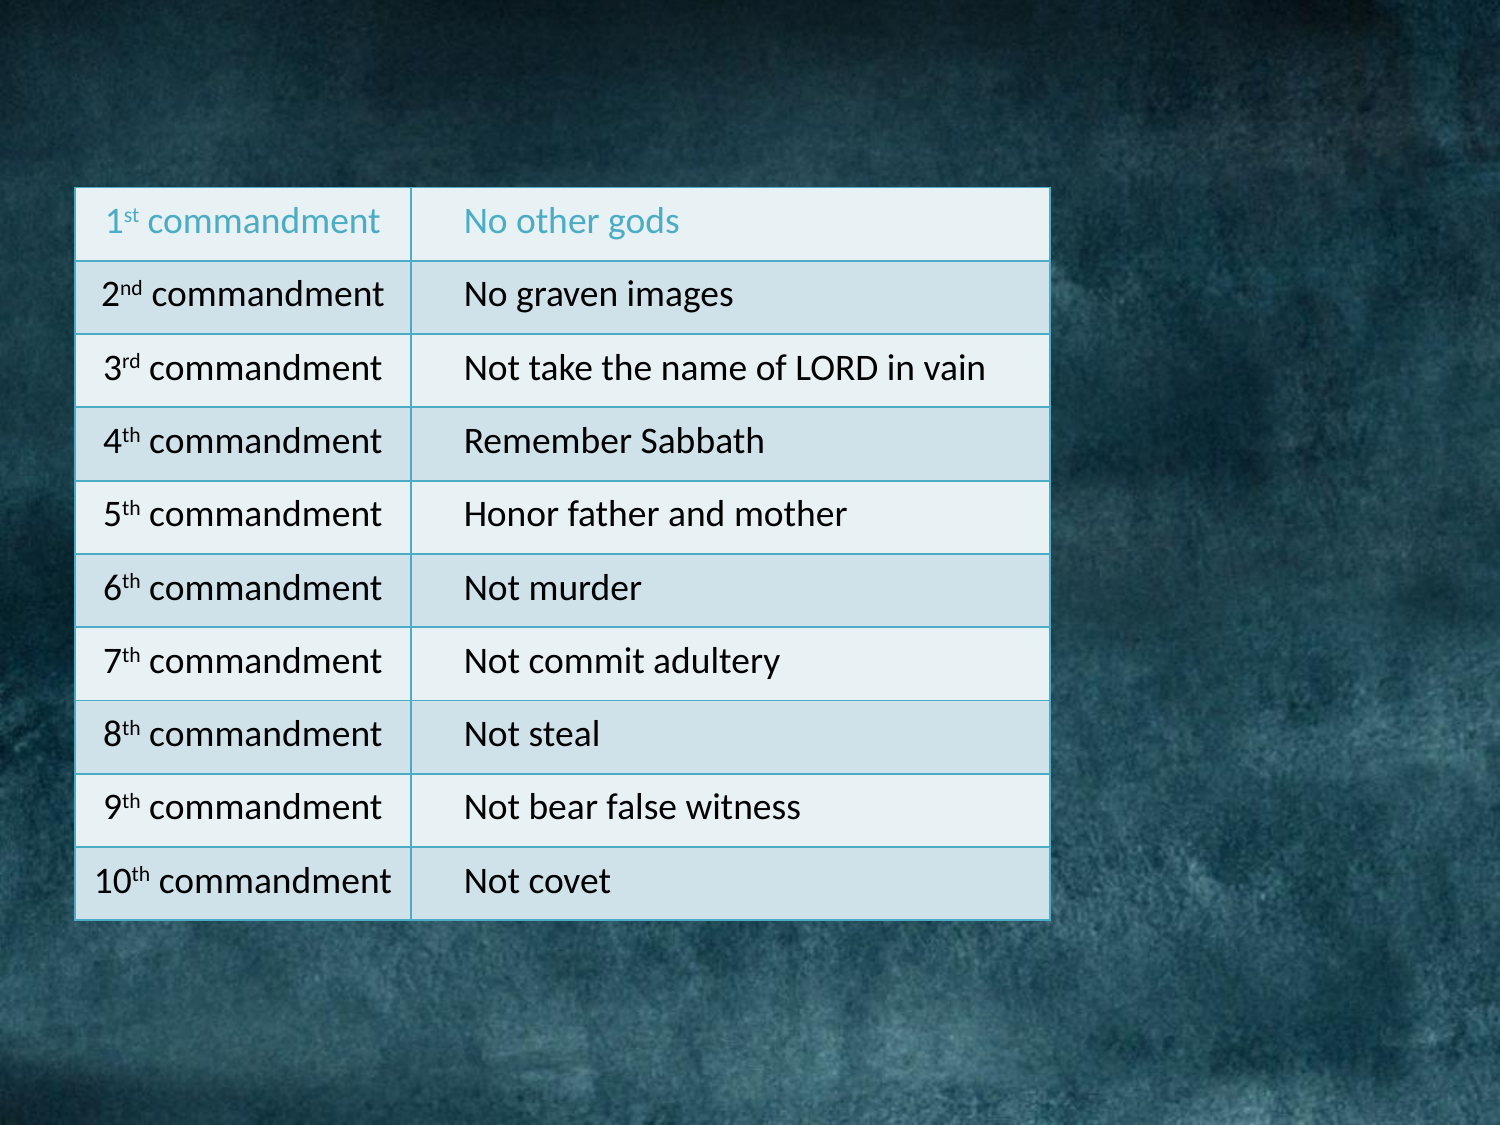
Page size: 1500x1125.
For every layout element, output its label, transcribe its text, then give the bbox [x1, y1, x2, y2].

table_cell 5th commandment [76, 482, 410, 553]
table_cell Not murder [412, 555, 1049, 626]
table_cell Not covet [412, 848, 1049, 919]
table_cell Not bear false witness [412, 775, 1049, 846]
table_header 1st commandment [76, 188, 410, 260]
table_cell 2nd commandment [76, 262, 410, 333]
table_cell 3rd commandment [76, 335, 410, 406]
table_cell 10th commandment [76, 848, 410, 919]
table_cell Not take the name of LORD in vain [412, 335, 1049, 406]
table_cell 4th commandment [76, 408, 410, 480]
table_cell Remember Sabbath [412, 408, 1049, 480]
table_cell Honor father and mother [412, 482, 1049, 553]
table_header No other gods [412, 188, 1049, 260]
table_cell 8th commandment [76, 701, 410, 773]
table_cell 9th commandment [76, 775, 410, 846]
table_cell 7th commandment [76, 628, 410, 700]
table_cell 6th commandment [76, 555, 410, 626]
picture [0, 0, 1500, 1125]
table_cell Not commit adultery [412, 628, 1049, 700]
table_cell No graven images [412, 262, 1049, 333]
table_cell Not steal [412, 701, 1049, 773]
